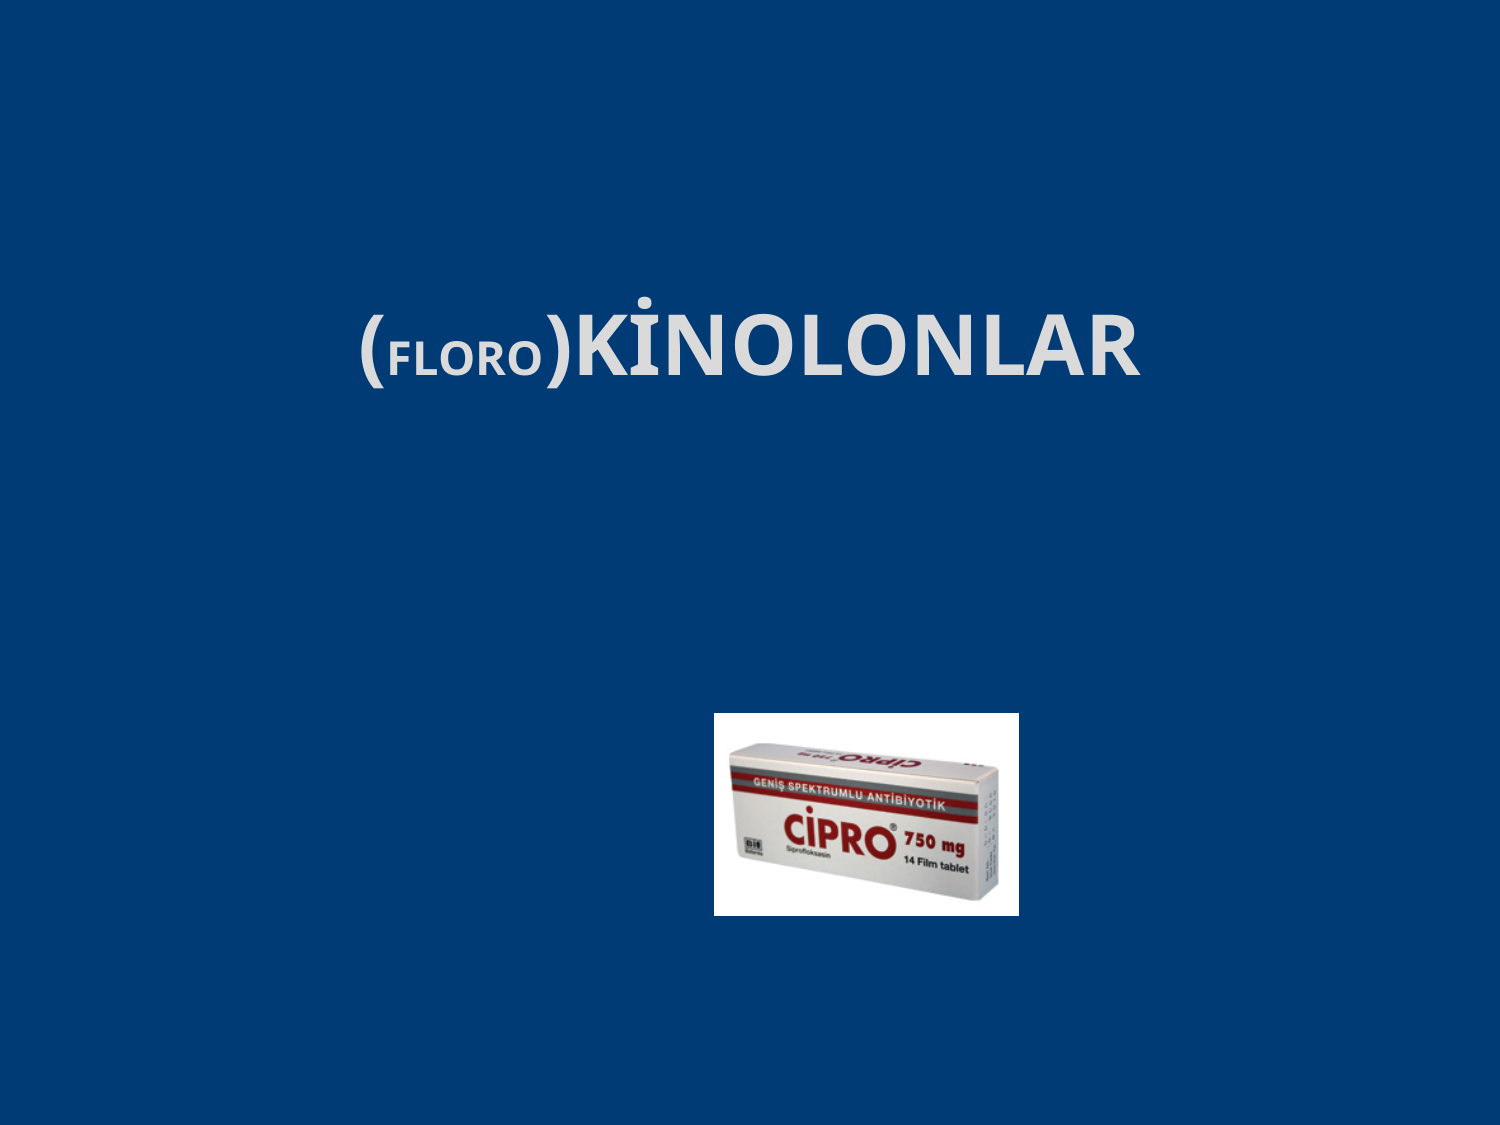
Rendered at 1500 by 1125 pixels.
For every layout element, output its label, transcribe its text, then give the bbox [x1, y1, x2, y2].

picture [714, 712, 1019, 917]
text_box (FLORO)KİNOLONLAR [346, 234, 1153, 398]
